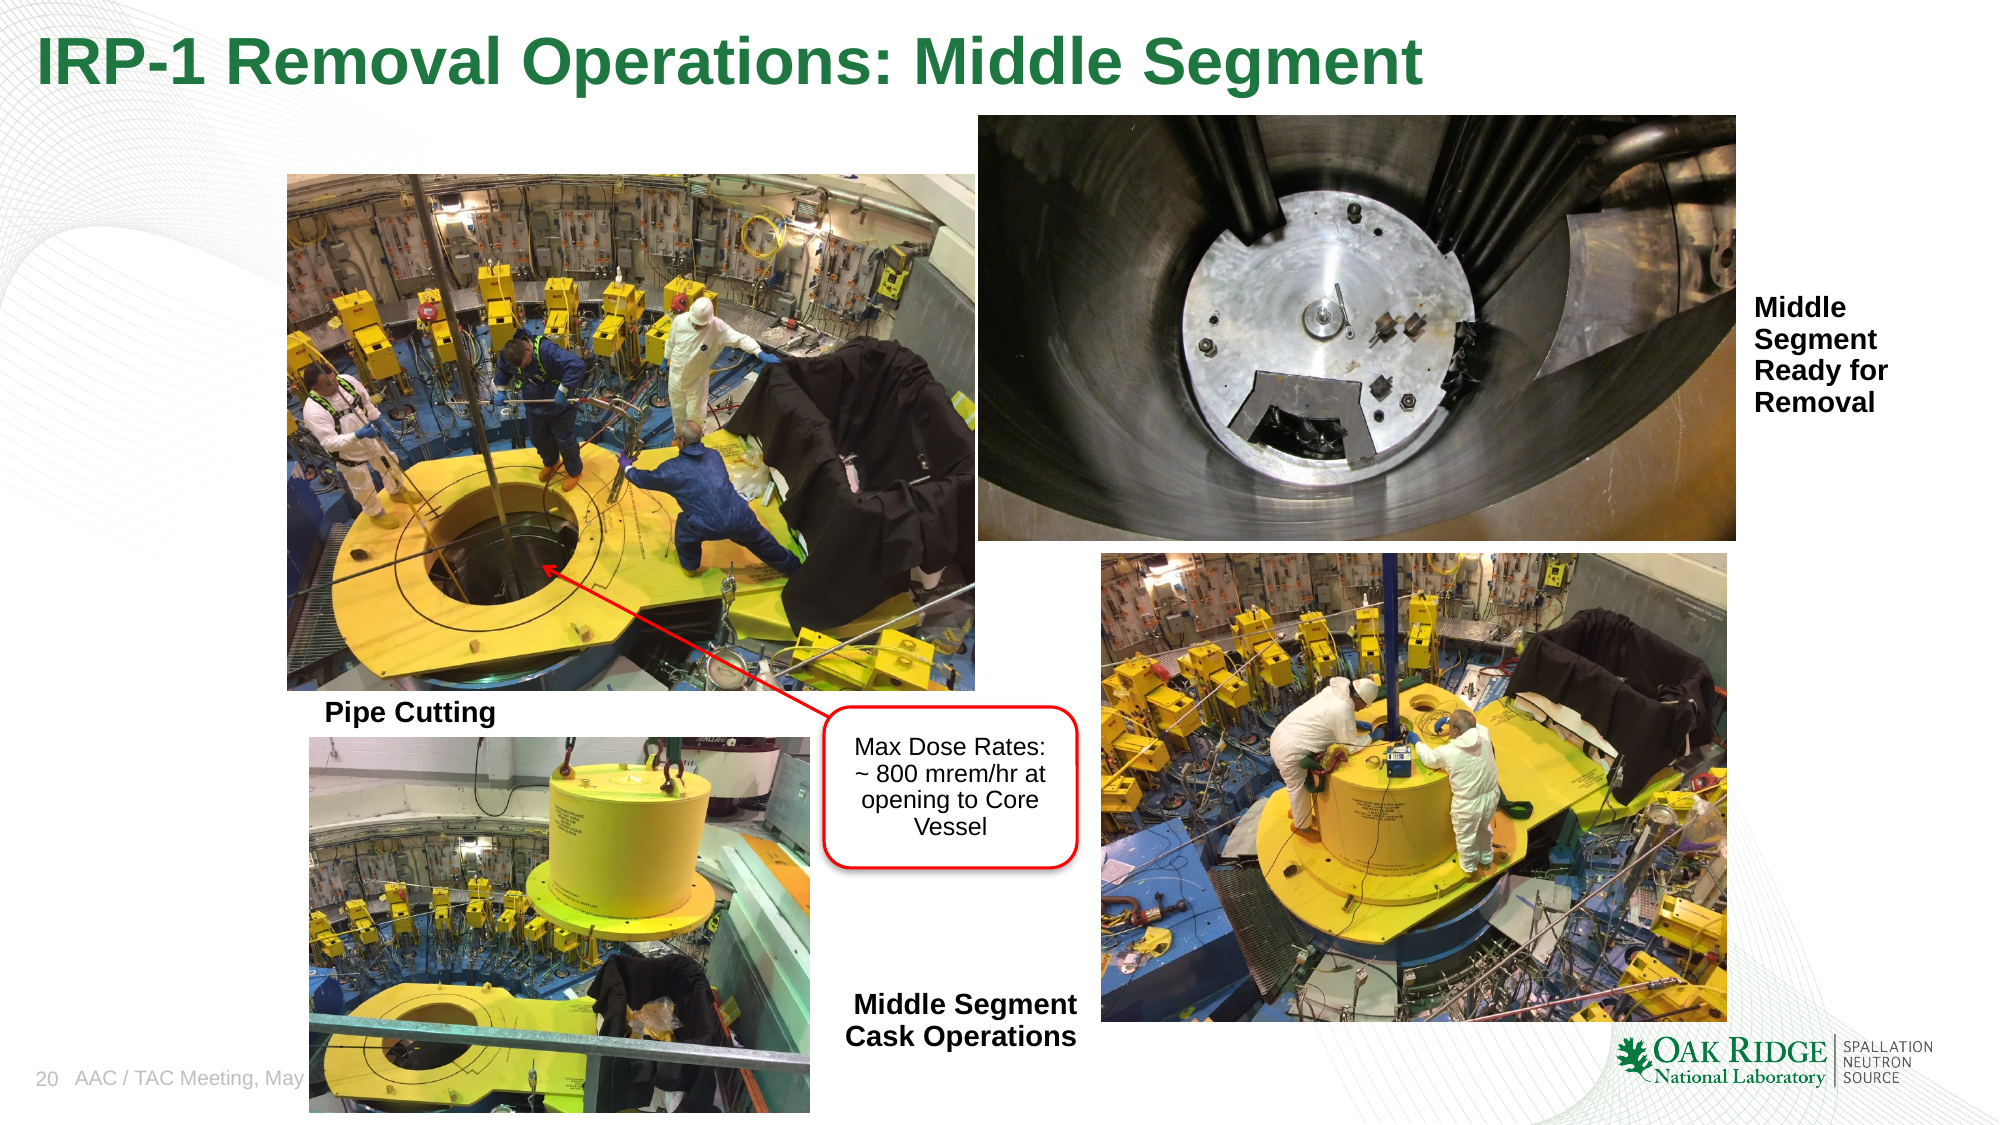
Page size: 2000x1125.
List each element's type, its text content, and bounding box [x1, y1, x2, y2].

picture [286, 0, 2000, 1125]
text_box Max Dose Rates: ~ 800 mrem/hr at opening to Core Vessel [824, 706, 1078, 868]
title IRP-1 Removal Operations: Middle Segment [21, 22, 1628, 176]
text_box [541, 565, 829, 718]
text_box Pipe Cutting [309, 699, 512, 735]
text_box Middle Segment Cask Operations [830, 982, 1093, 1060]
text_box Middle Segment Ready for Removal [1741, 285, 1975, 426]
